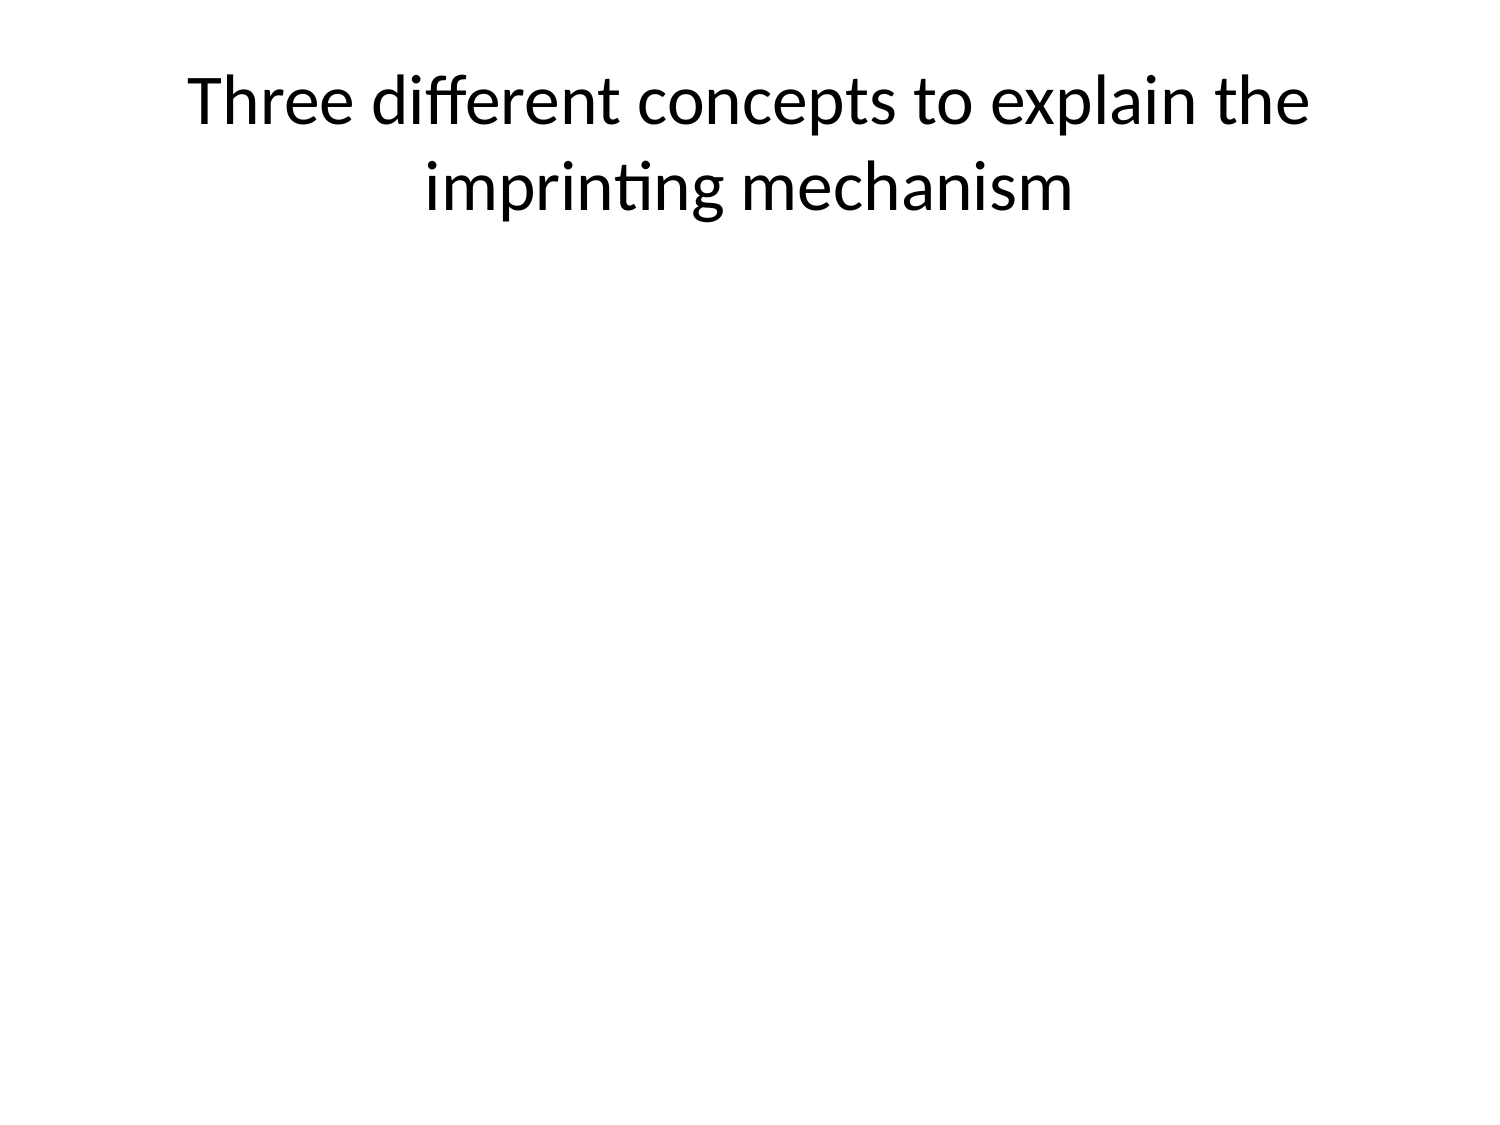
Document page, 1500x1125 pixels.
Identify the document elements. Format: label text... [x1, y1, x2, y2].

title Three different concepts to explain the imprinting mechanism [75, 45, 1425, 233]
